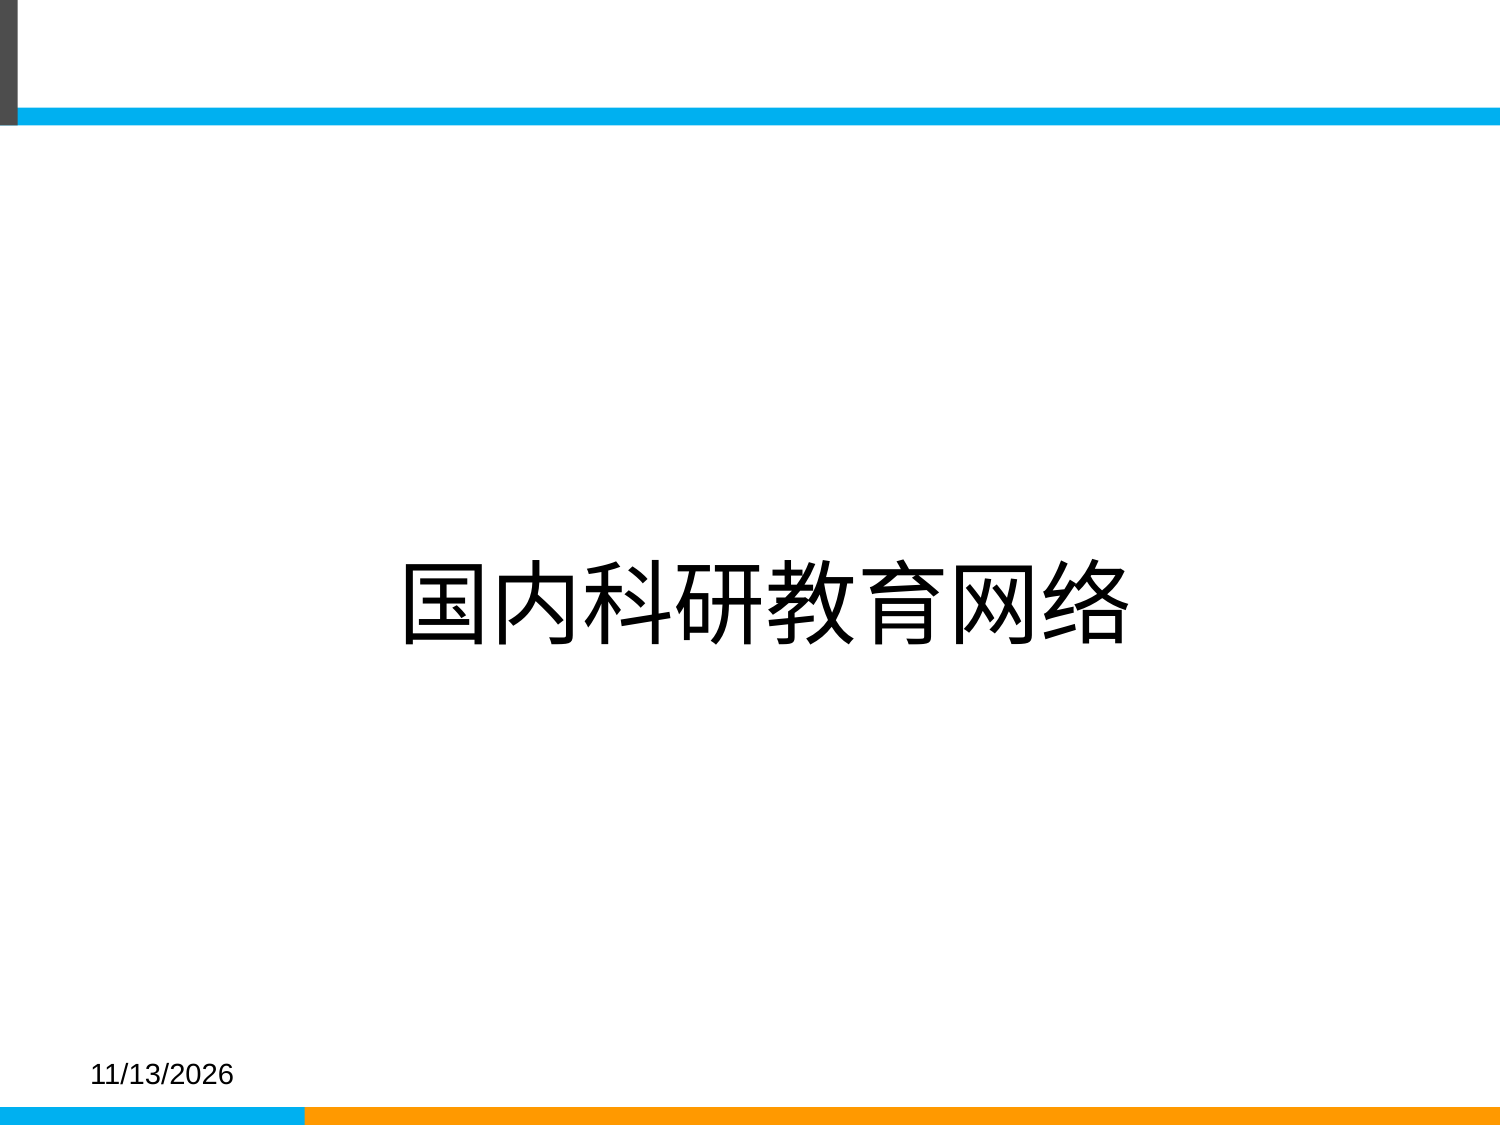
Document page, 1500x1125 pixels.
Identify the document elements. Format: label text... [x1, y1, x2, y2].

list 国内科研教育网络 [383, 527, 1260, 960]
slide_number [75, 1042, 425, 1103]
